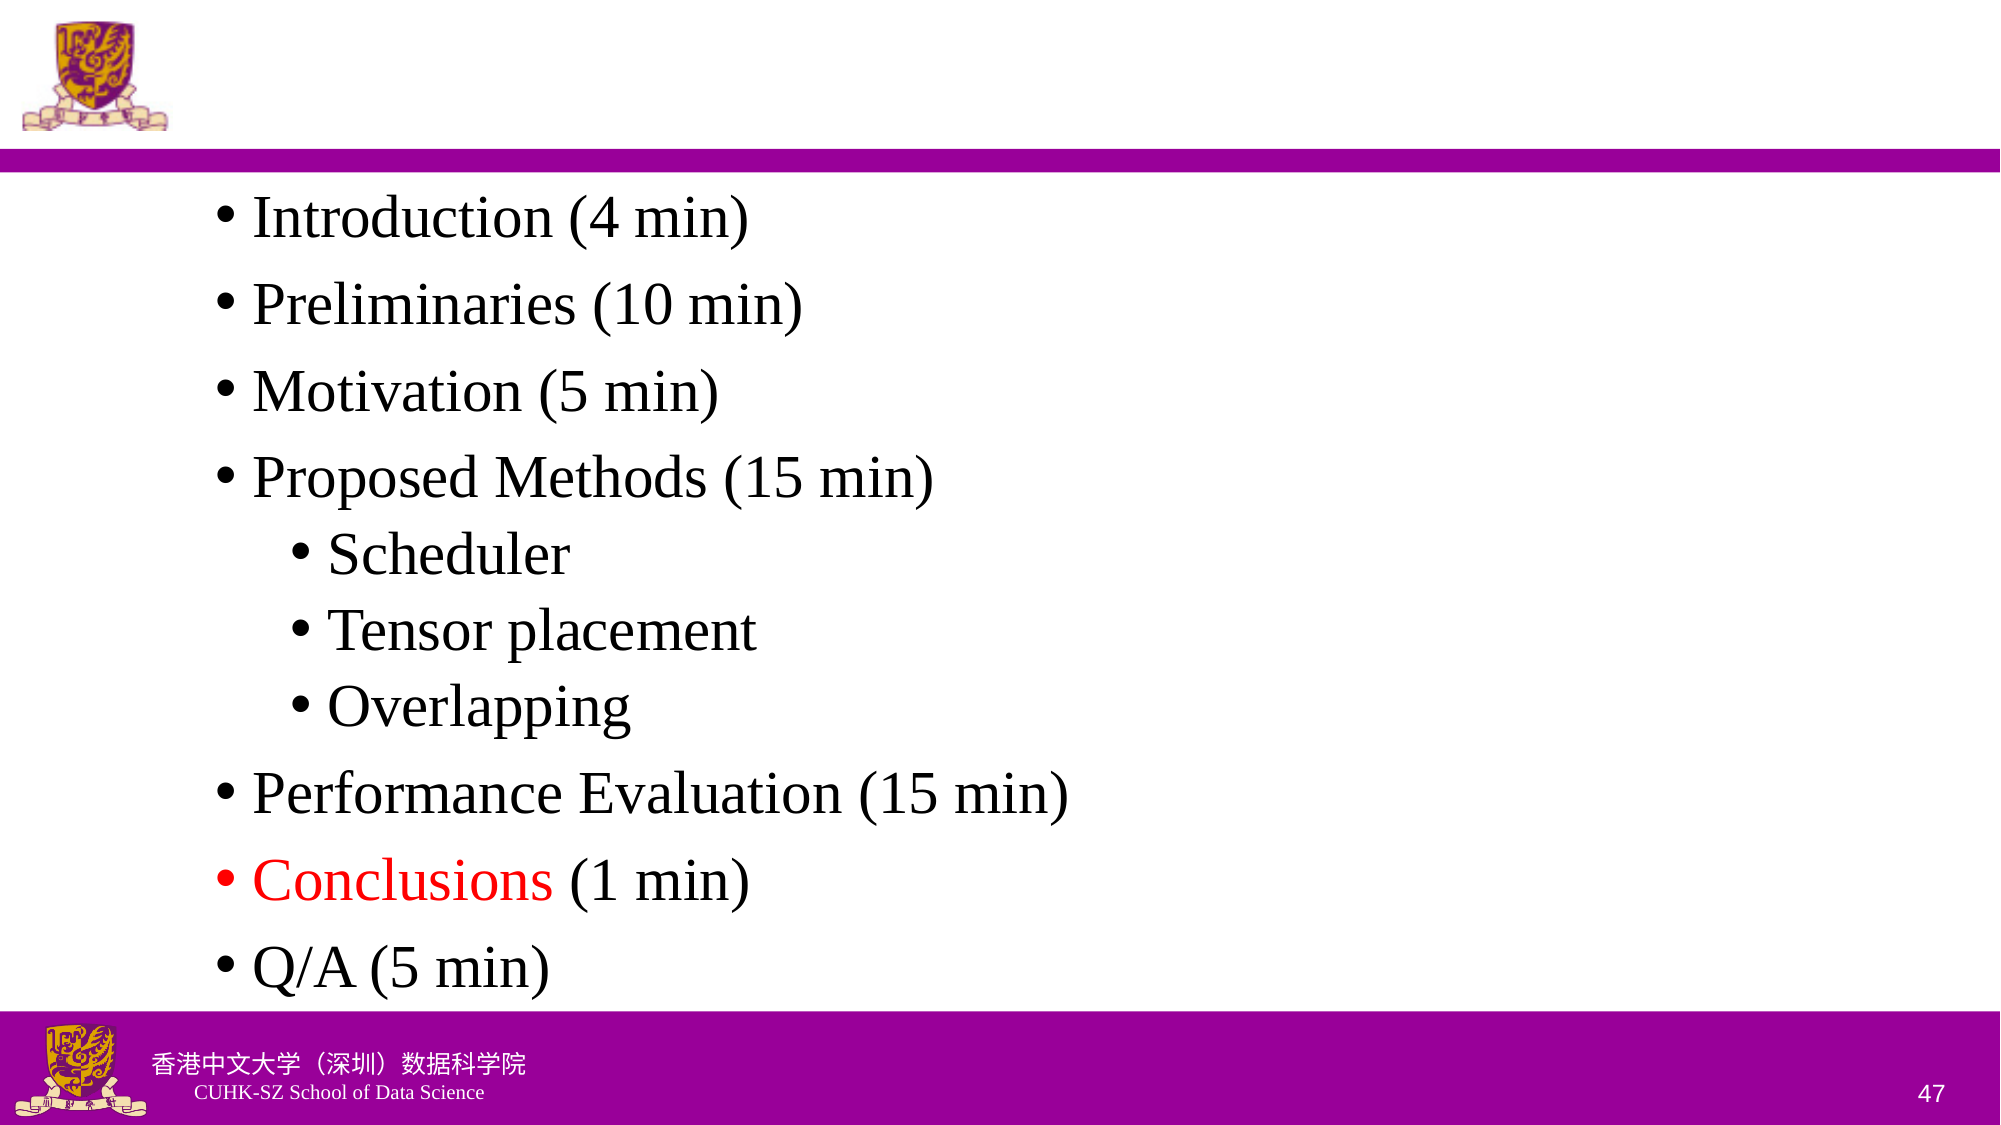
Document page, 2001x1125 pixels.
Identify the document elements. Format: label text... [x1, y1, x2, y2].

slide_number 47 [1493, 1070, 1961, 1125]
text_box Introduction (4 min) Preliminaries (10 min) Motivation (5 min) Proposed Methods (15 min) Scheduler Tensor placement Overlapping Performance Evaluation (15 min) Conclusions (1 min) Q/A (5 min) [215, 184, 1900, 769]
picture [21, 20, 173, 131]
picture [14, 1023, 149, 1117]
